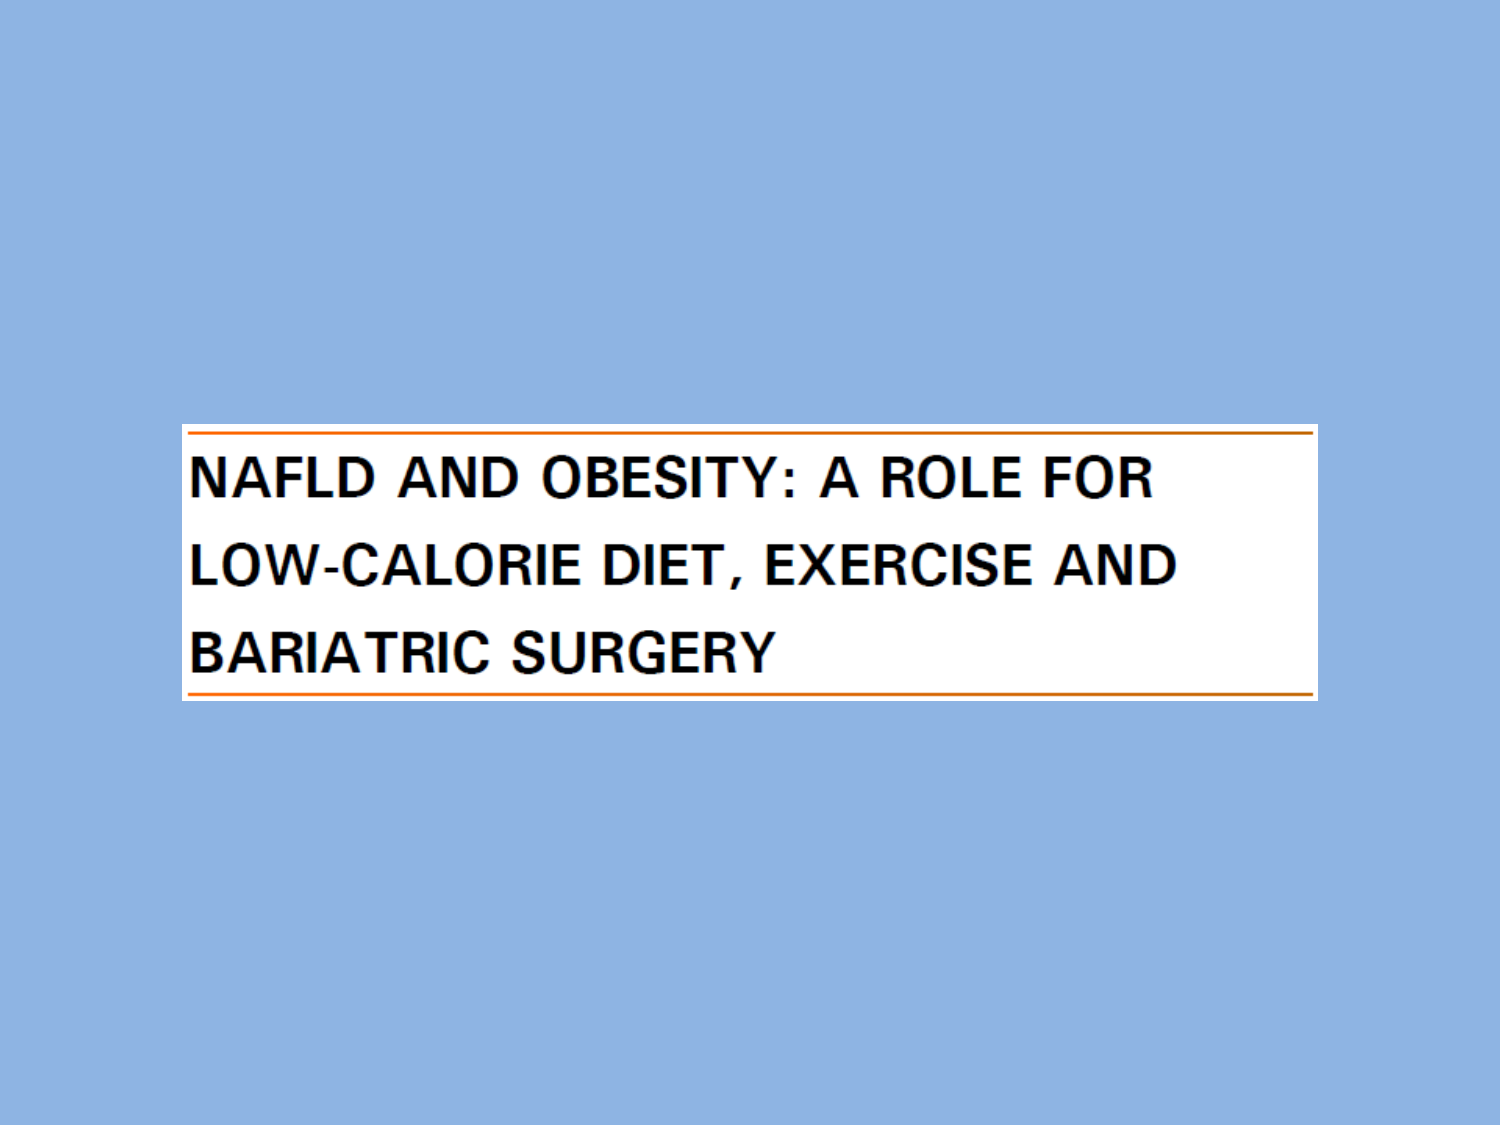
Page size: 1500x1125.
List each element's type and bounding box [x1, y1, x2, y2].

picture [181, 423, 1319, 701]
